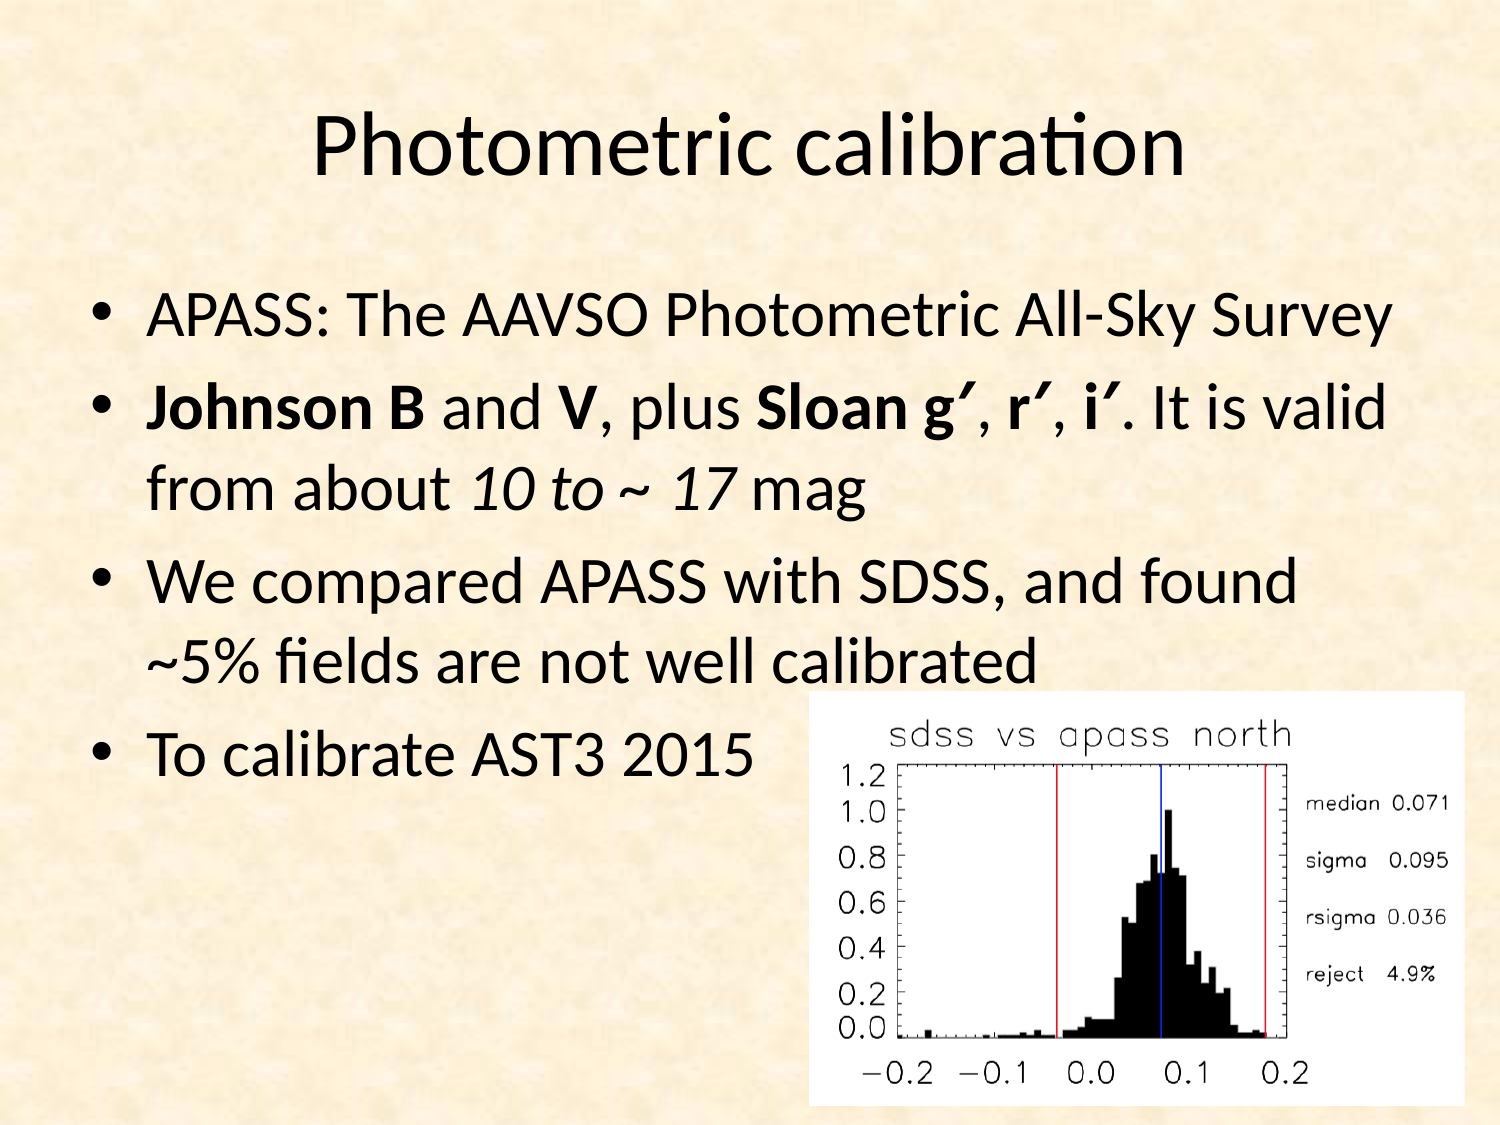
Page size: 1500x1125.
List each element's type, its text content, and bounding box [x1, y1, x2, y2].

title Photometric calibration [74, 44, 1426, 233]
picture [0, 0, 1500, 1125]
list APASS: The AAVSO Photometric All-Sky Survey Johnson B and V, plus Sloan g′, r′, i′. It is valid from about 10 to ~ 17 mag We compared APASS with SDSS, and found ~5% fields are not well calibrated To calibrate AST3 2015 [74, 262, 1426, 1006]
